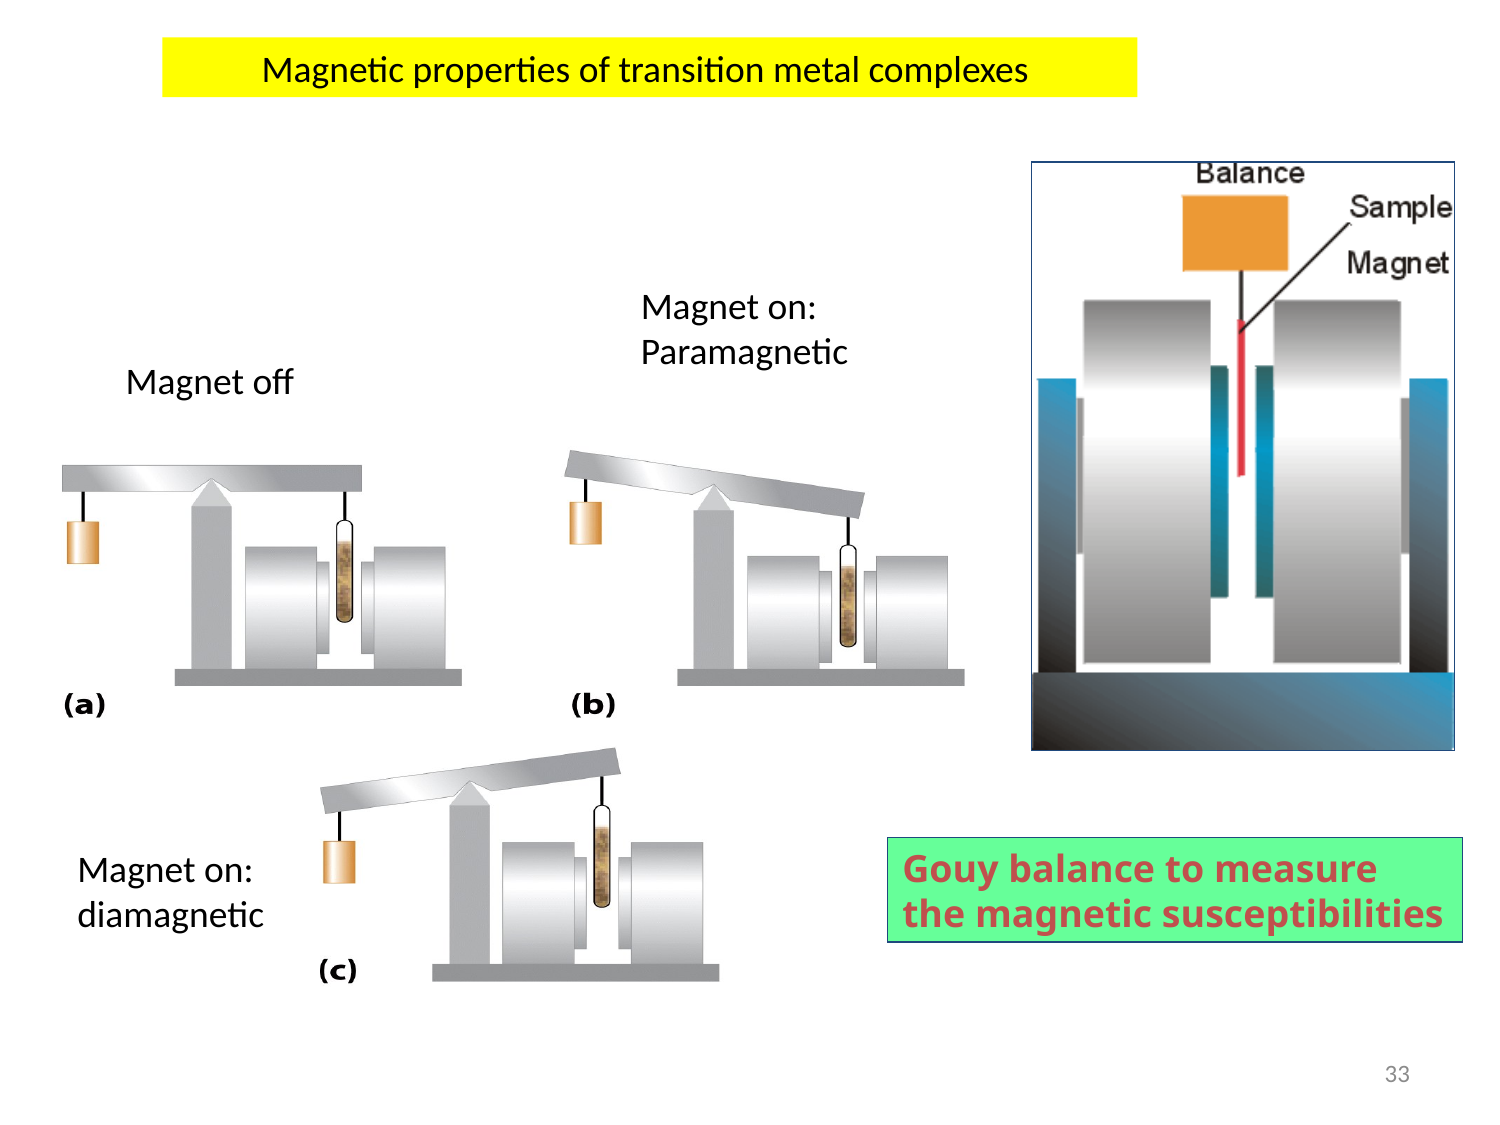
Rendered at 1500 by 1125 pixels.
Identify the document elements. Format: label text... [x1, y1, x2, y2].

text_box Magnet off [110, 349, 310, 410]
slide_number 33 [1074, 1042, 1425, 1103]
text_box Magnet on: Paramagnetic [625, 274, 864, 380]
picture [49, 437, 983, 995]
text_box Gouy balance to measure the magnetic susceptibilities [987, 837, 1463, 943]
picture [1032, 162, 1455, 751]
text_box Magnetic properties of transition metal complexes [162, 37, 1138, 98]
